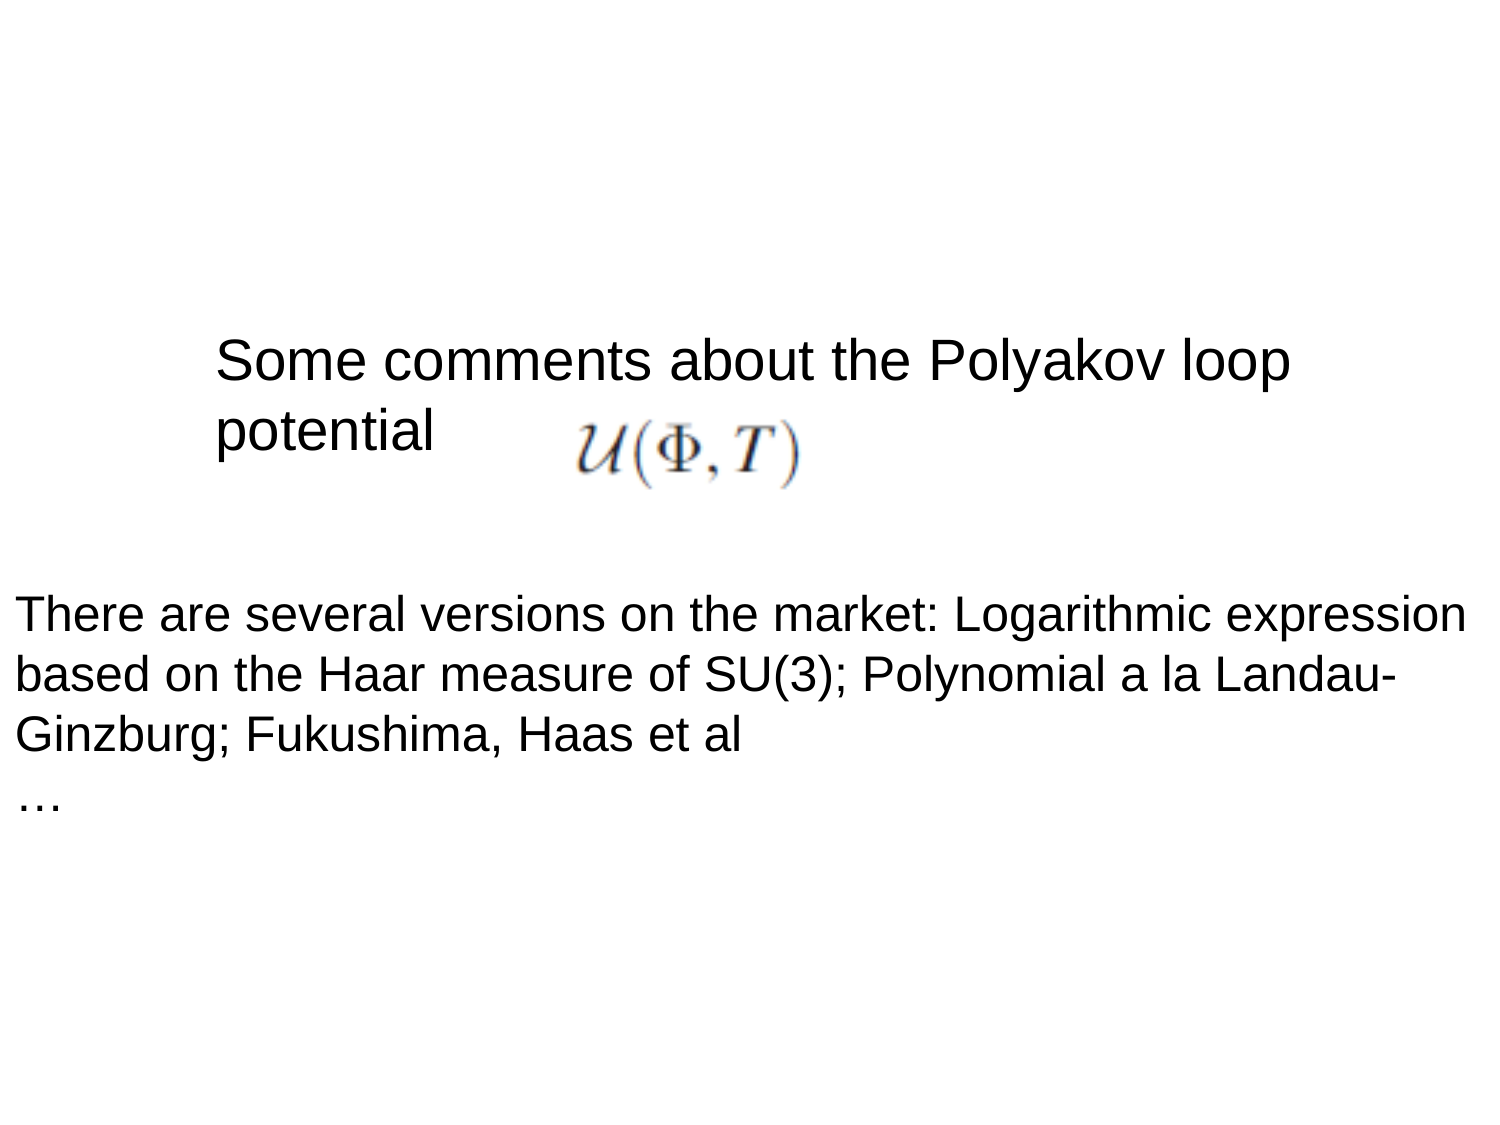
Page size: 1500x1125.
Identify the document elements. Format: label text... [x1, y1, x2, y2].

text_box There are several versions on the market: Logarithmic expression based on the Haar measure of SU(3); Polynomial a la Landau-Ginzburg; Fukushima, Haas et al … [0, 574, 1500, 829]
text_box Some comments about the Polyakov loop potential [200, 314, 1325, 470]
picture [568, 392, 816, 511]
